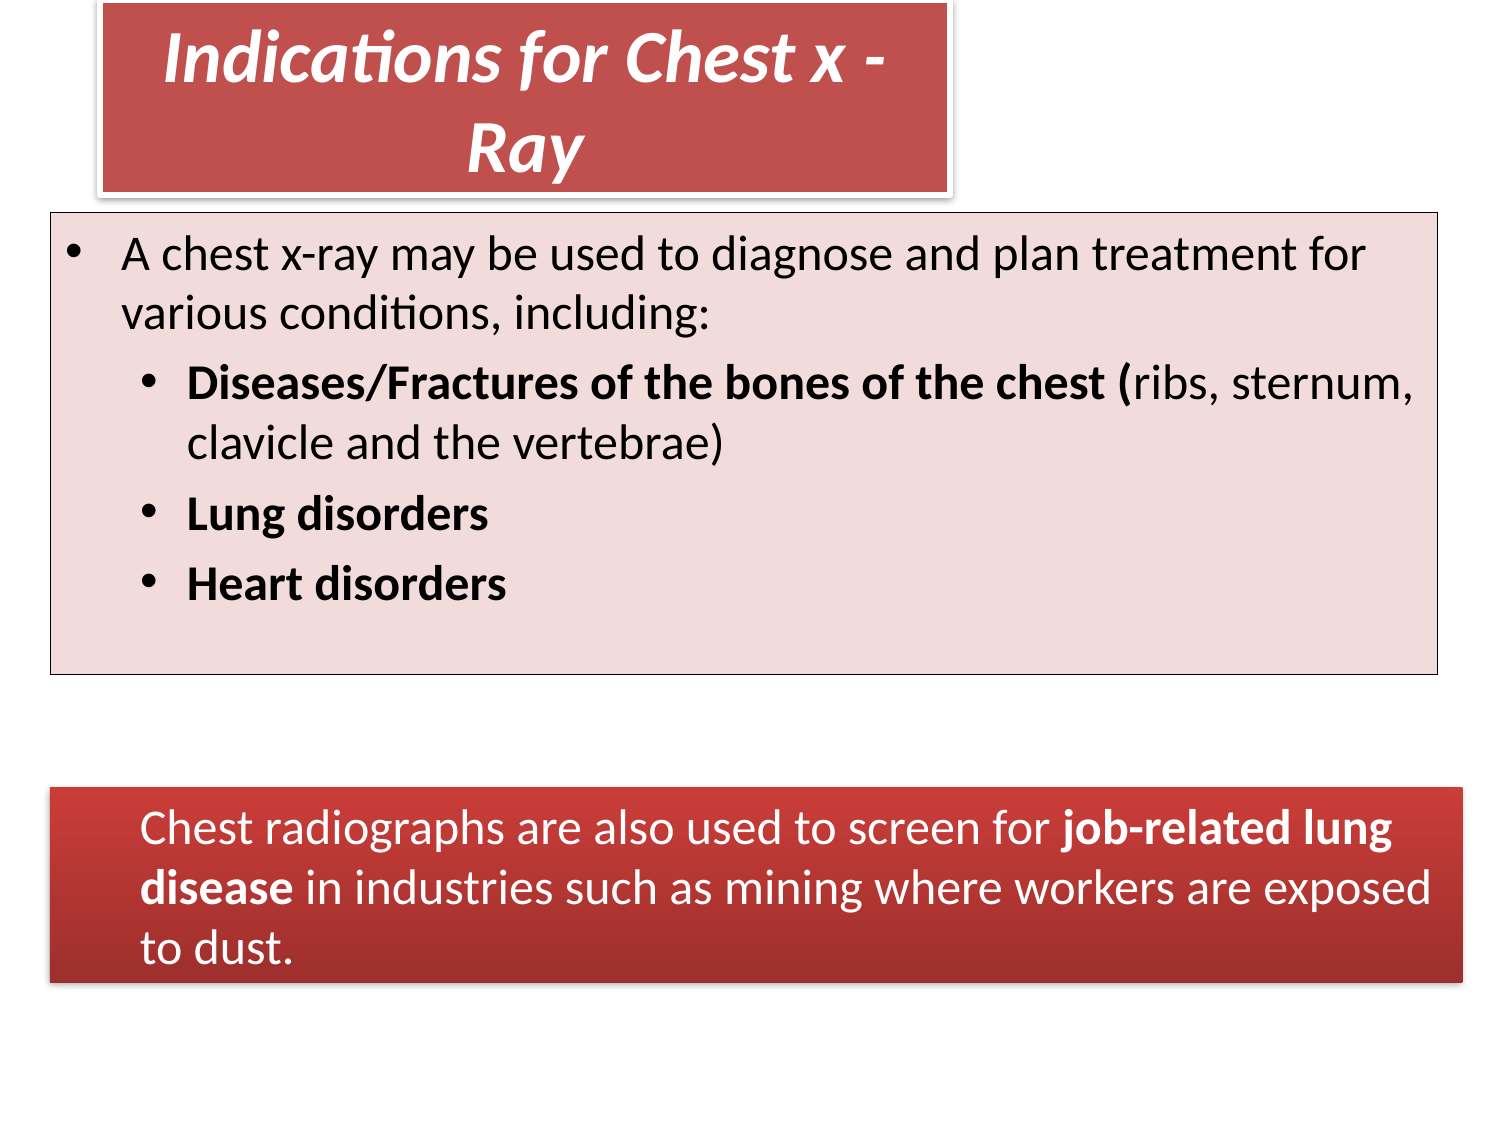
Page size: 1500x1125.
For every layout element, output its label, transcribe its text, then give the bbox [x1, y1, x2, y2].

list A chest x-ray may be used to diagnose and plan treatment for various conditions, including: Diseases/Fractures of the bones of the chest (ribs, sternum, clavicle and the vertebrae) Lung disorders Heart disorders [50, 212, 1438, 675]
text_box Chest radiographs are also used to screen for job-related lung disease in industries such as mining where workers are exposed to dust. [49, 787, 1463, 983]
text_box Indications for Chest x -Ray [97, 0, 953, 198]
